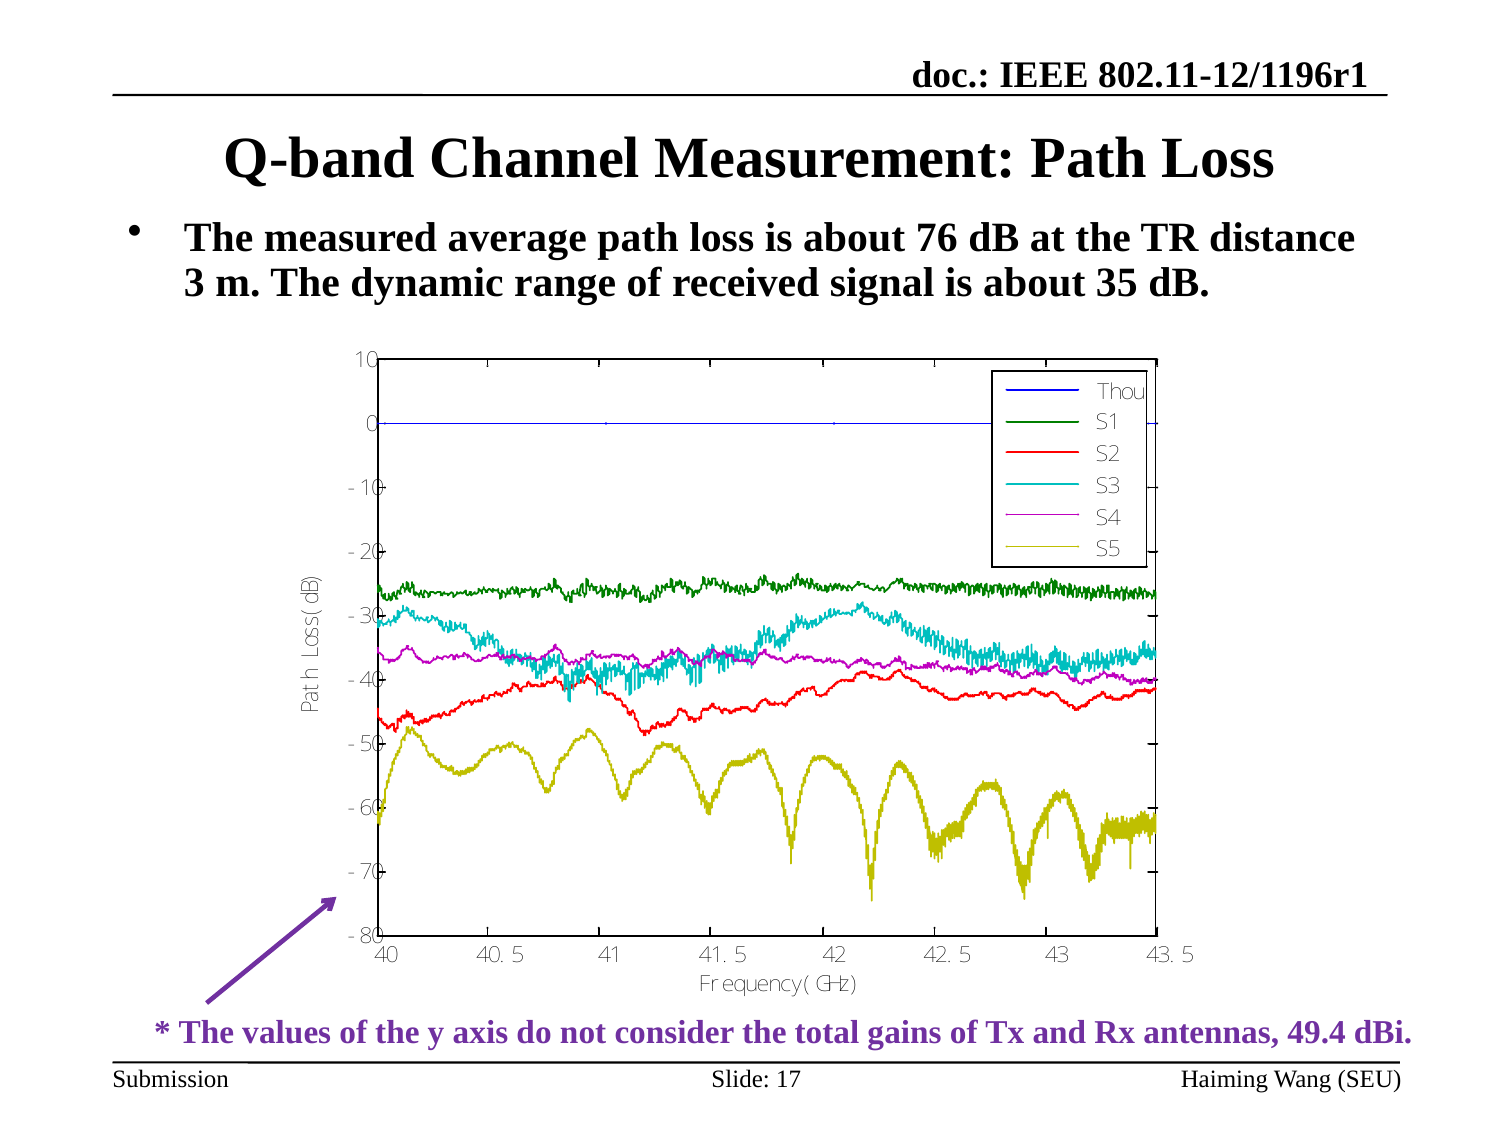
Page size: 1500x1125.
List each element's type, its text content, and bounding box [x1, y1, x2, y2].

text_box * The values of the y axis do not consider the total gains of Tx and Rx antennas, 49.4 dBi. [139, 1003, 1430, 1058]
title Q-band Channel Measurement: Path Loss [112, 112, 1388, 197]
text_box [294, 345, 1205, 1000]
list The measured average path loss is about 76 dB at the TR distance 3 m. The dynamic range of received signal is about 35 dB. [112, 208, 1389, 374]
slide_number Slide: 17 [708, 1062, 804, 1093]
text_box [206, 896, 337, 1004]
footer Haiming Wang (SEU) [1177, 1062, 1402, 1093]
